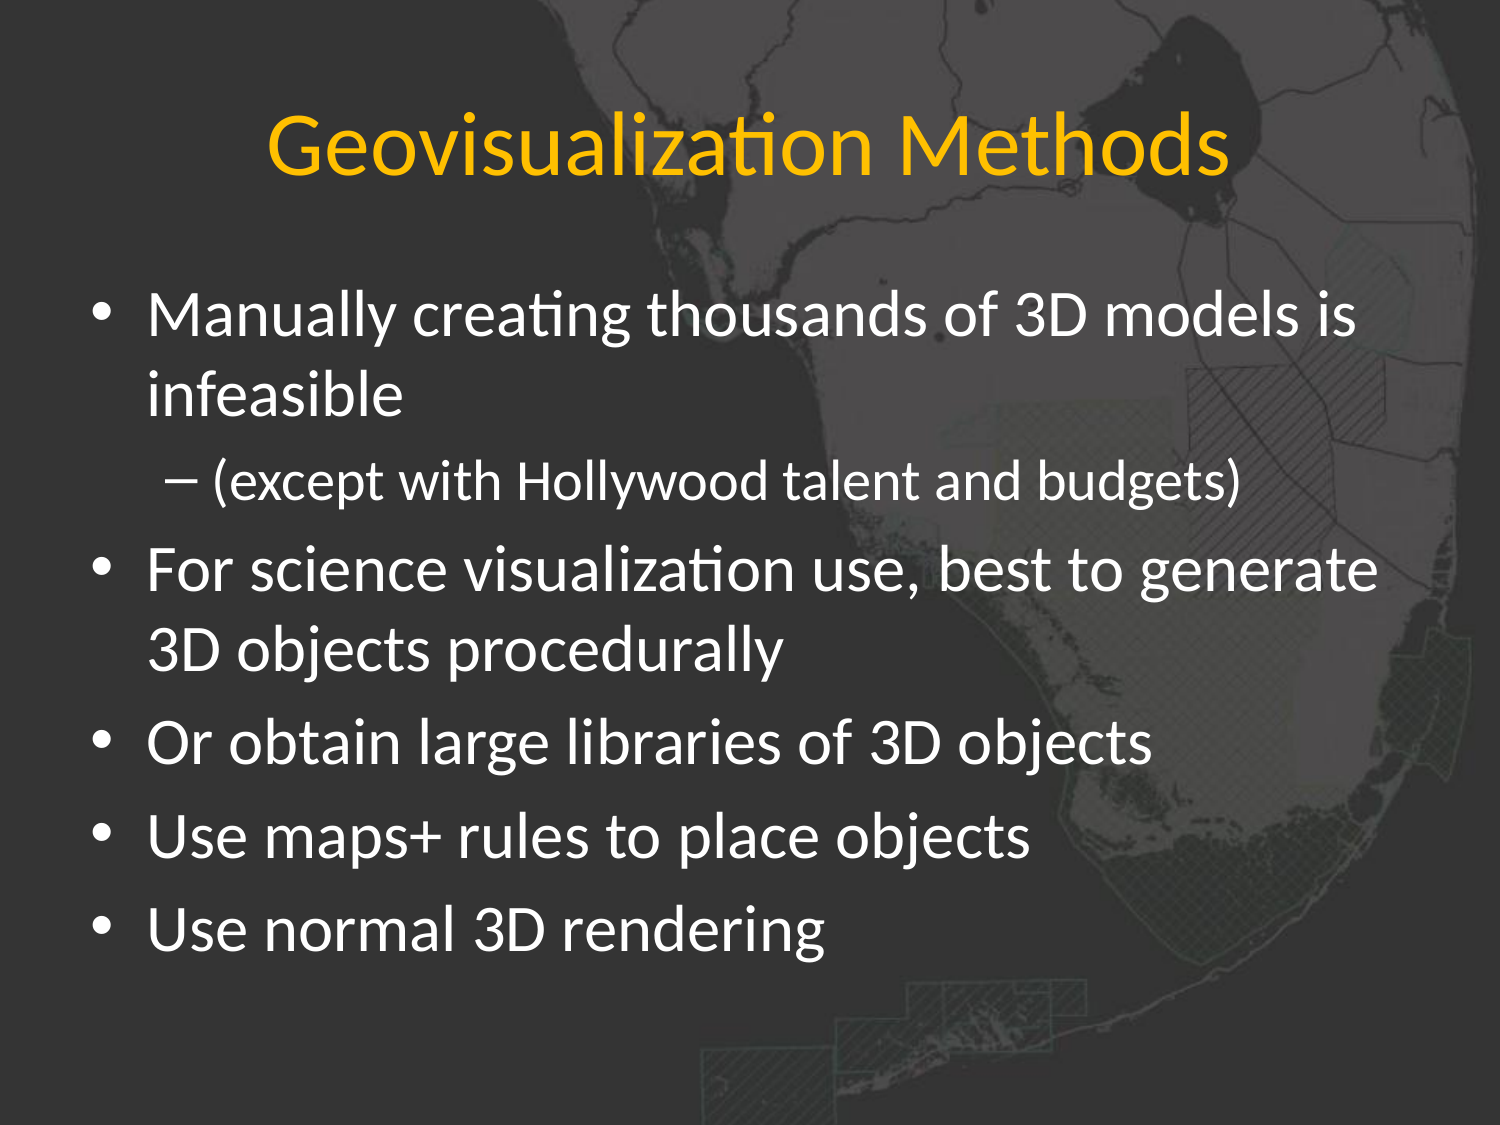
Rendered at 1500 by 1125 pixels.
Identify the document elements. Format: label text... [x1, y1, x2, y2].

picture [0, 0, 1500, 1125]
list Manually creating thousands of 3D models is infeasible (except with Hollywood talent and budgets) For science visualization use, best to generate 3D objects procedurally Or obtain large libraries of 3D objects Use maps+ rules to place objects Use normal 3D rendering [74, 262, 1426, 1006]
title Geovisualization Methods [74, 44, 1426, 233]
